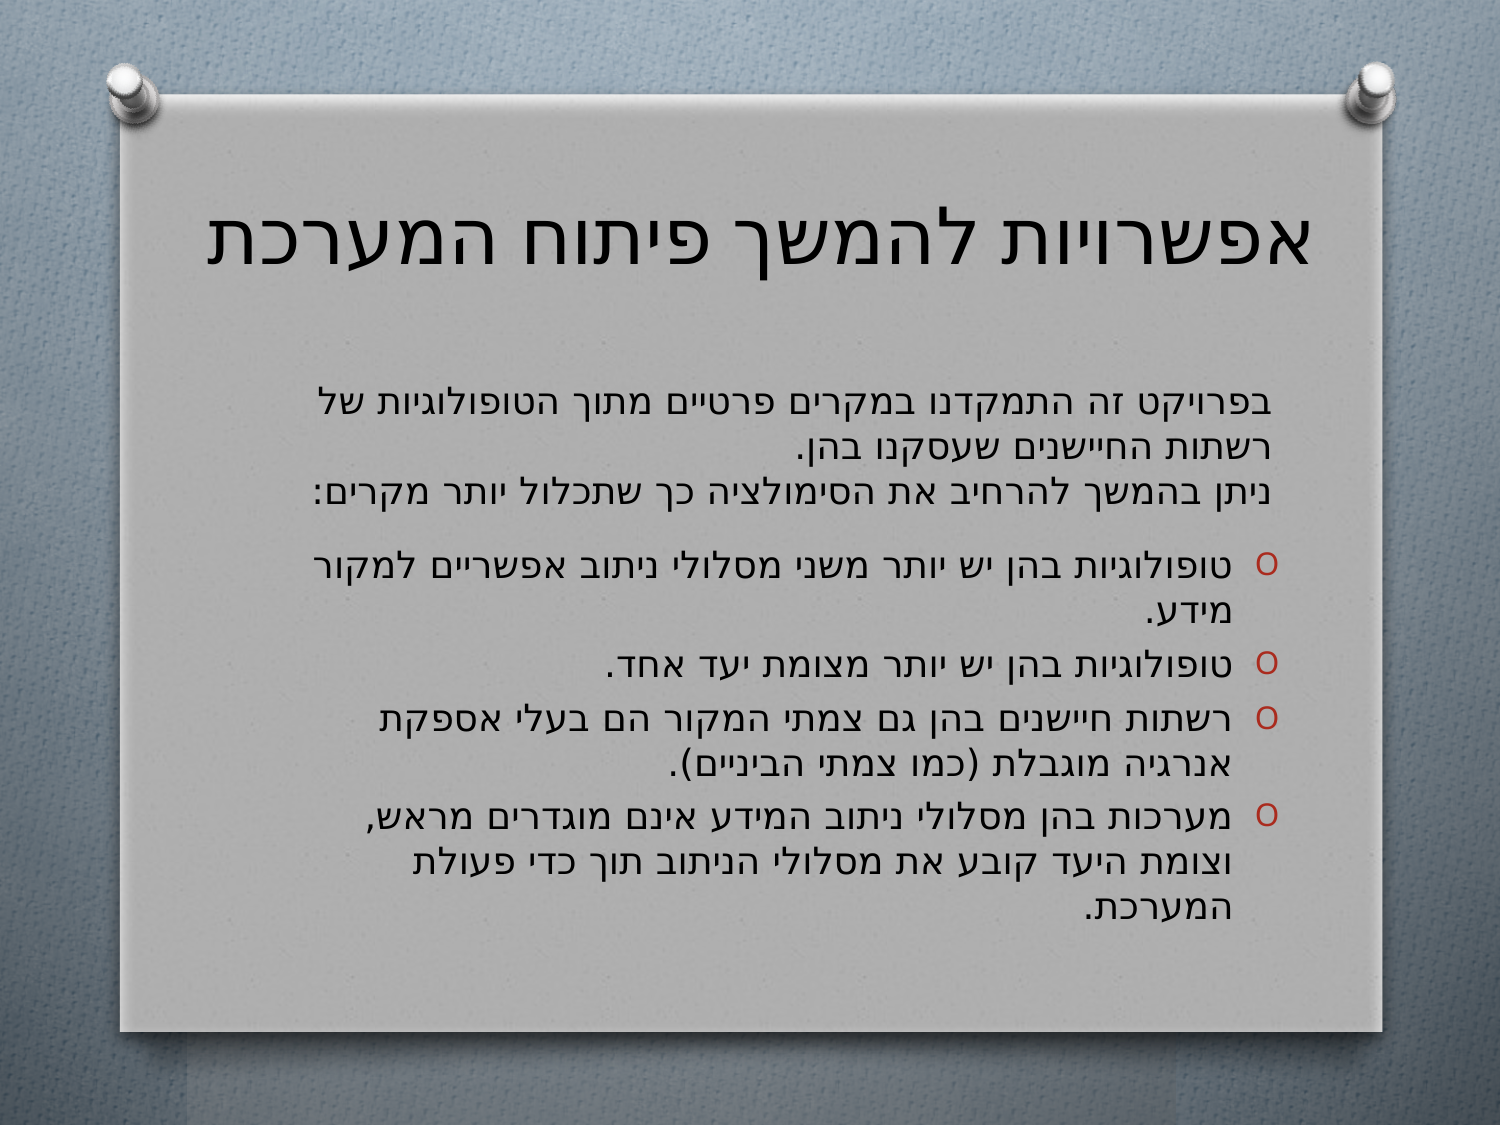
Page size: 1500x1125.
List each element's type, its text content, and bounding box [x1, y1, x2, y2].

picture [75, 29, 198, 153]
picture [1317, 35, 1439, 156]
title אפשרויות להמשך פיתוח המערכת [179, 134, 1346, 332]
list בפרויקט זה התמקדנו במקרים פרטיים מתוך הטופולוגיות של רשתות החיישנים שעסקנו בהן. ניתן בהמשך להרחיב את הסימולציה כך שתכלול יותר מקרים: טופולוגיות בהן יש יותר משני מסלולי ניתוב אפשריים למקור מידע. טופולוגיות בהן יש יותר מצומת יעד אחד. רשתות חיישנים בהן גם צמתי המקור הם בעלי אספקת אנרגיה מוגבלת (כמו צמתי הביניים). מערכות בהן מסלולי ניתוב המידע אינם מוגדרים מראש, וצומת היעד קובע את מסלולי הניתוב תוך כדי פעולת המערכת. [260, 369, 1289, 945]
